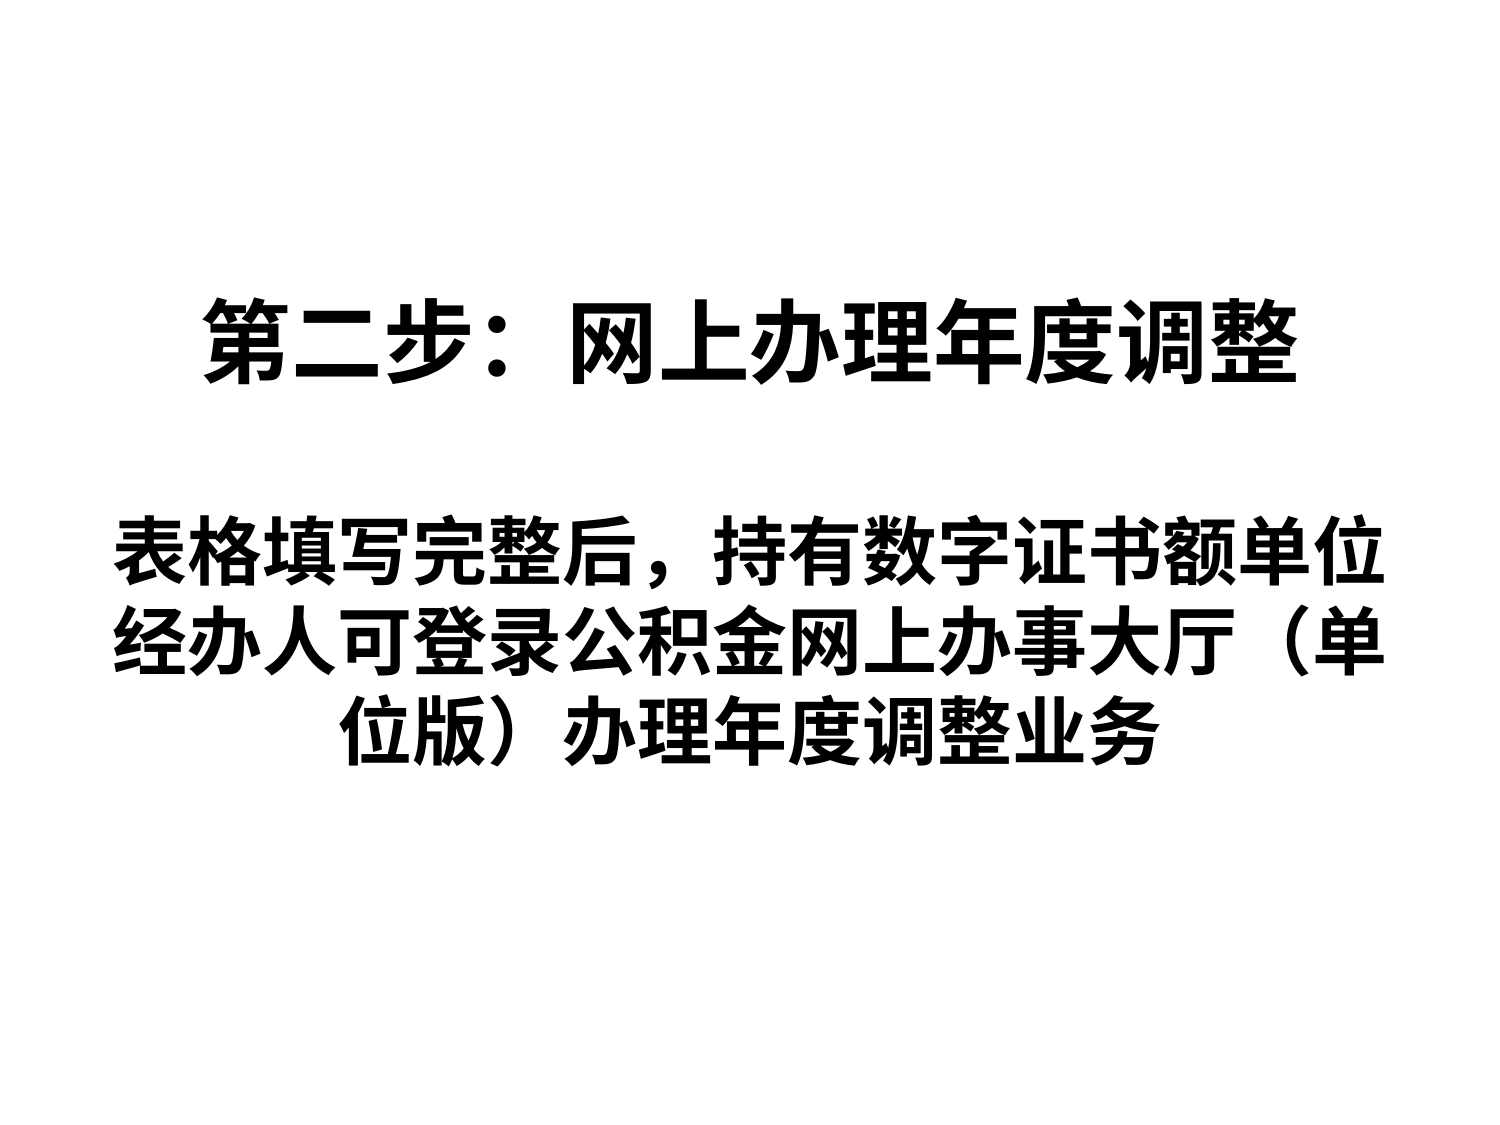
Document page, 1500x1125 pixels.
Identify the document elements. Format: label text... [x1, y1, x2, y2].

title 第二步：网上办理年度调整 表格填写完整后，持有数字证书额单位经办人可登录公积金网上办事大厅（单位版）办理年度调整业务 [74, 404, 1426, 655]
